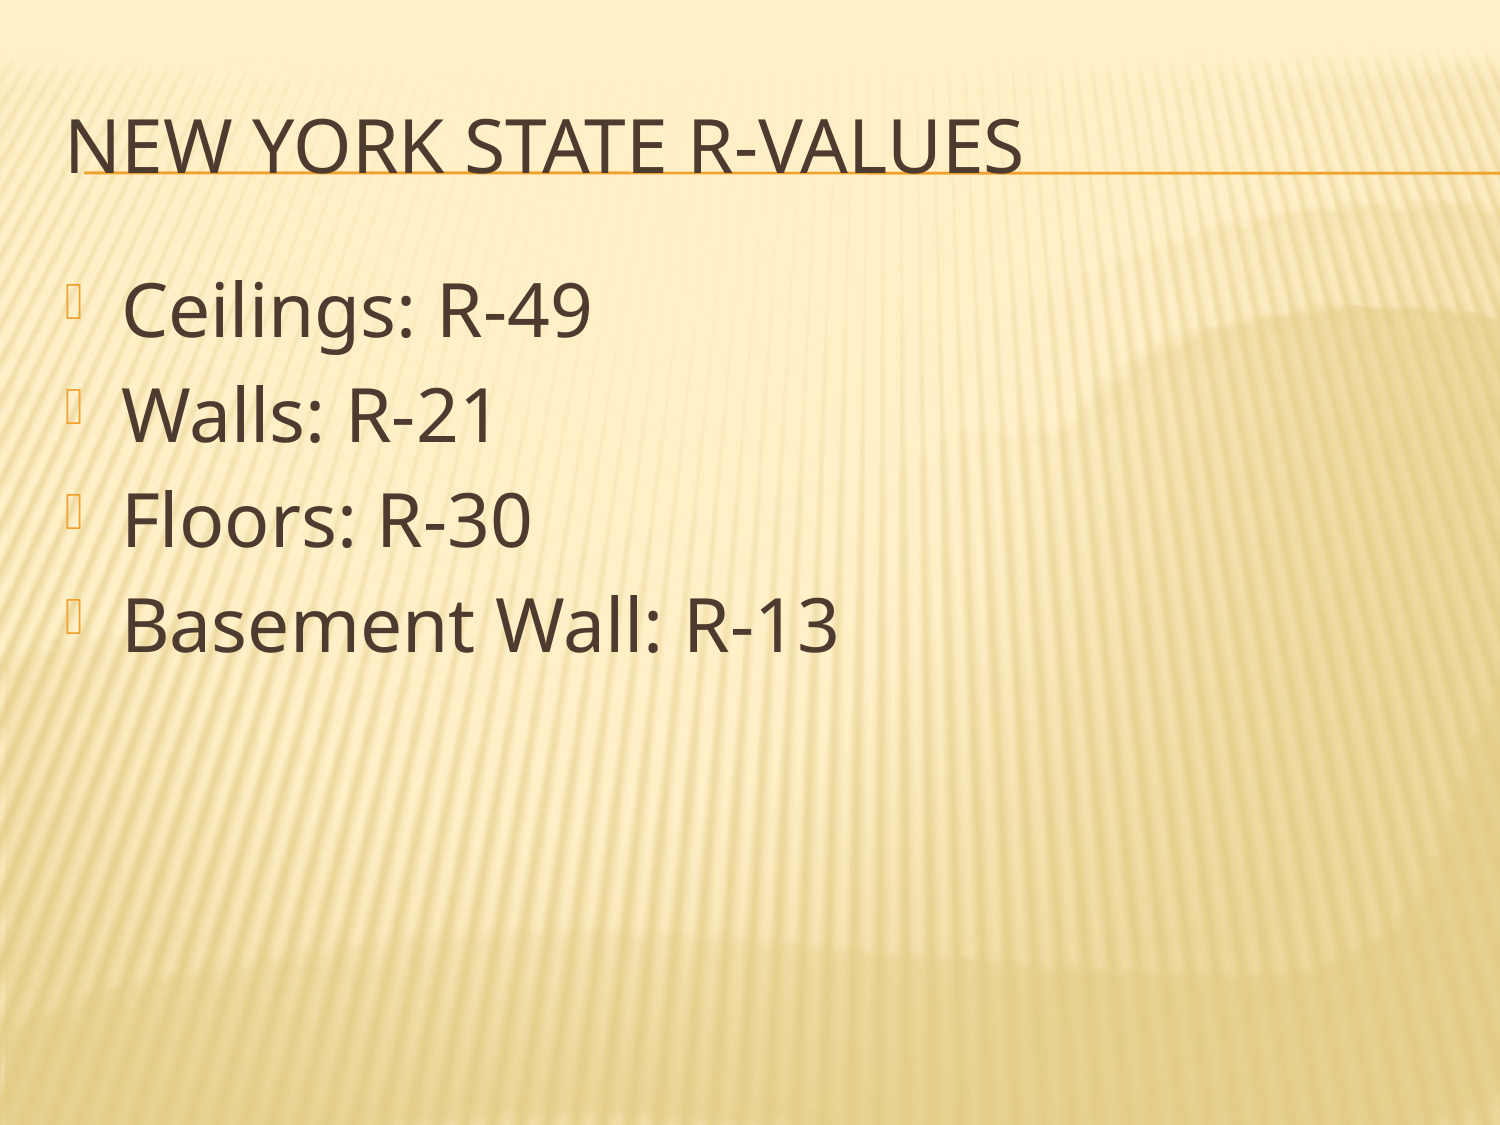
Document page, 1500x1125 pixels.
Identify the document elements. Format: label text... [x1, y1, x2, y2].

list Ceilings: R-49 Walls: R-21 Floors: R-30 Basement Wall: R-13 [50, 254, 1475, 998]
title New York state R-values [50, 75, 1475, 213]
